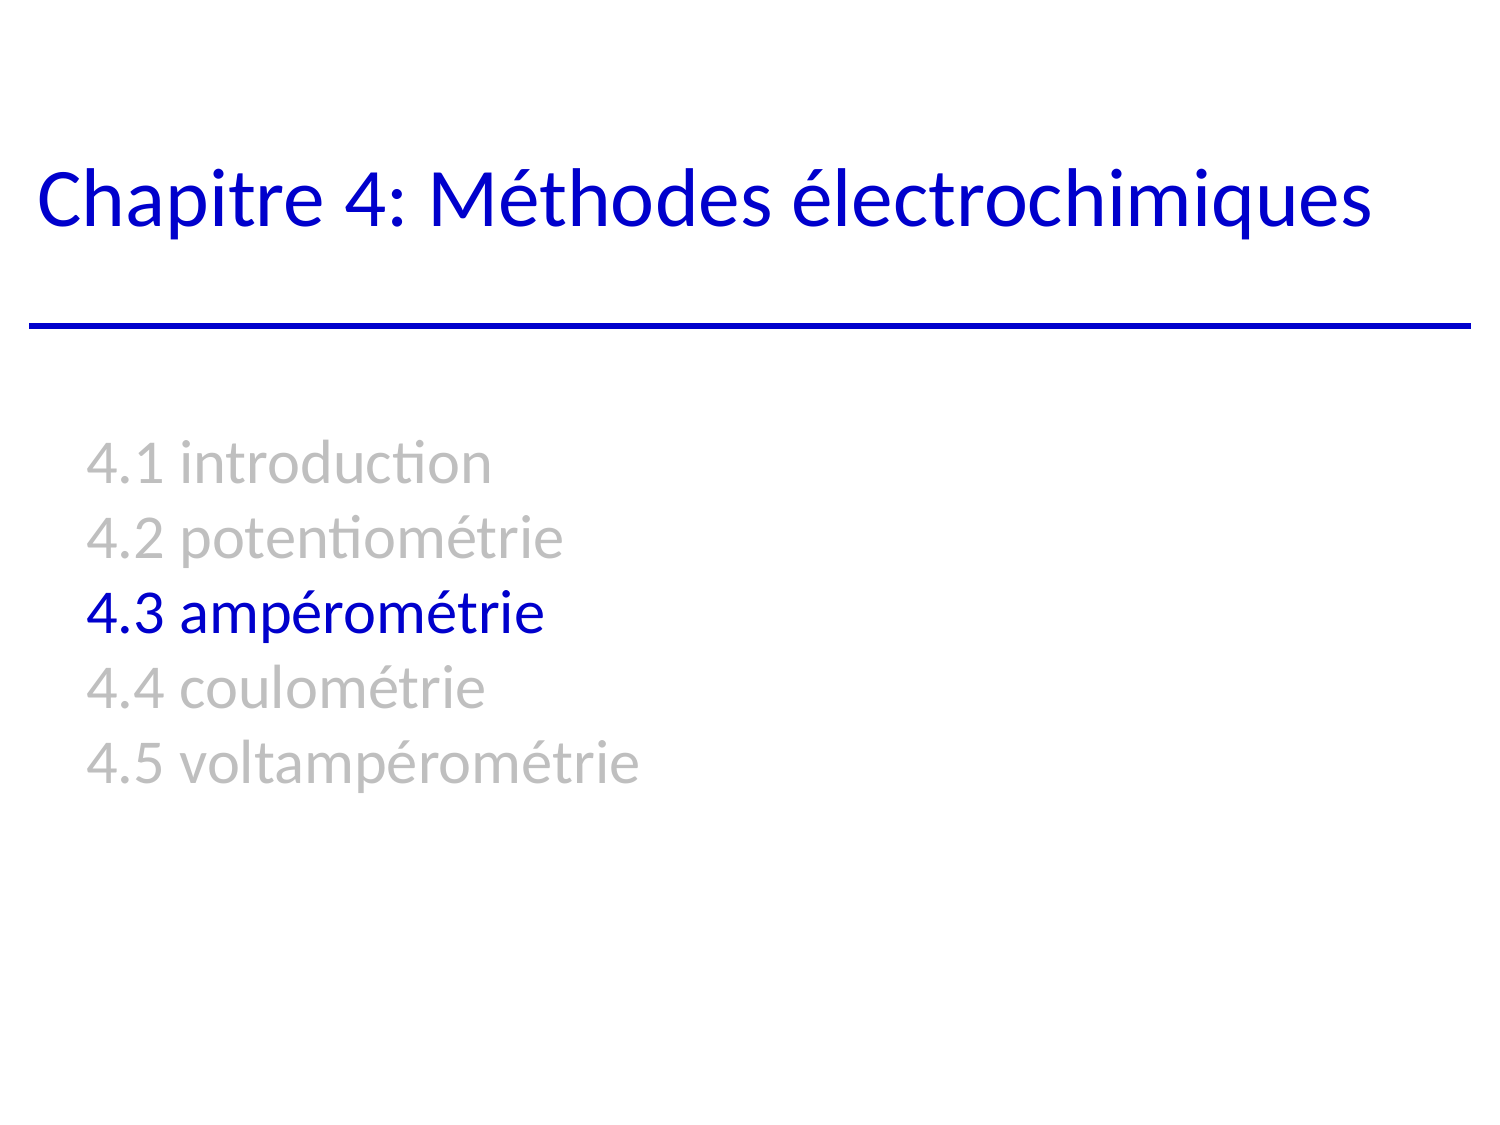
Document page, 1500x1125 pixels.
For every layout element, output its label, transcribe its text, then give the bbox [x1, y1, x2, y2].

text_box Chapitre 4: Méthodes électrochimiques 4.1 introduction 4.2 potentiométrie 4.3 ampérométrie 4.4 coulométrie 4.5 voltampérométrie [0, 119, 1500, 804]
